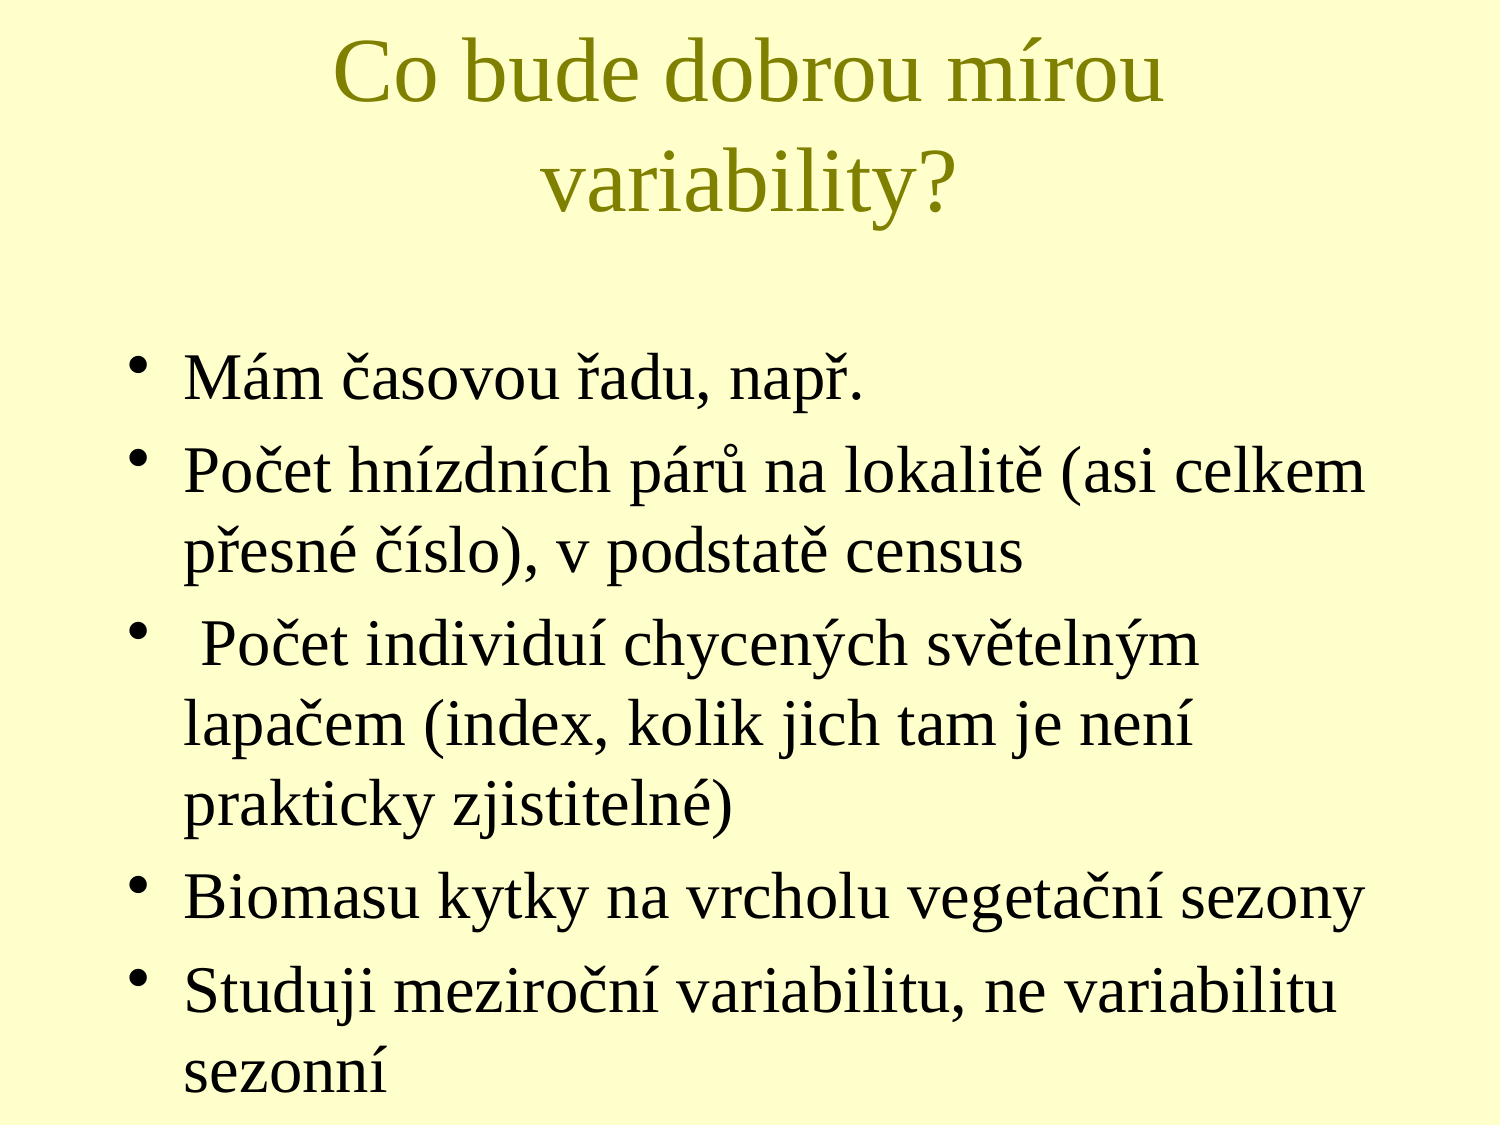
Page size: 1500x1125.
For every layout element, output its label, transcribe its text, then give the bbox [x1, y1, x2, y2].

title Co bude dobrou mírou variability? [112, 37, 1388, 313]
list Mám časovou řadu, např. Počet hnízdních párů na lokalitě (asi celkem přesné číslo), v podstatě census Počet individuí chycených světelným lapačem (index, kolik jich tam je není prakticky zjistitelné) Biomasu kytky na vrcholu vegetační sezony Studuji meziroční variabilitu, ne variabilitu sezonní [112, 324, 1388, 1000]
